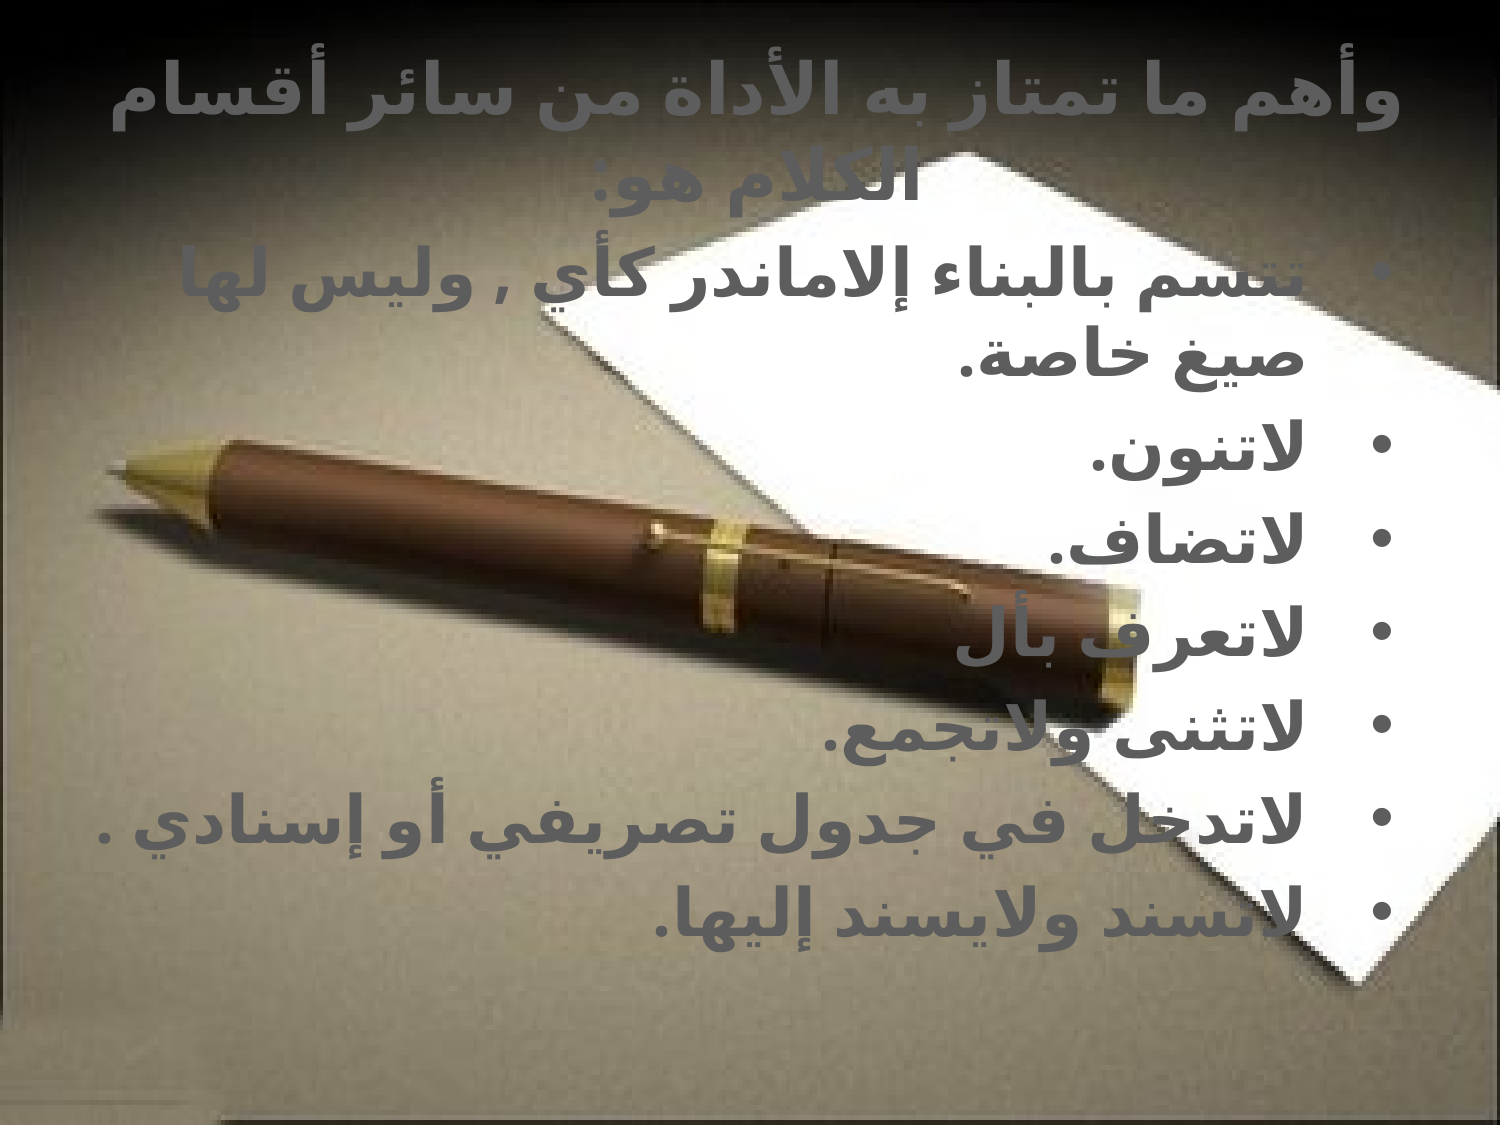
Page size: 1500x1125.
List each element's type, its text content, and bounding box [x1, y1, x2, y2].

list تتسم بالبناء إلاماندر كأي , وليس لها صيغ خاصة. لاتنون. لاتضاف. لاتعرف بأل لاتثنى ولاتجمع. لاتدخل في جدول تصريفي أو إسنادي . لاتسند ولايسند إليها. [58, 222, 1409, 966]
picture [0, 0, 1500, 1125]
title وأهم ما تمتاز به الأداة من سائر أقسام الكلام هو: [82, 35, 1432, 223]
